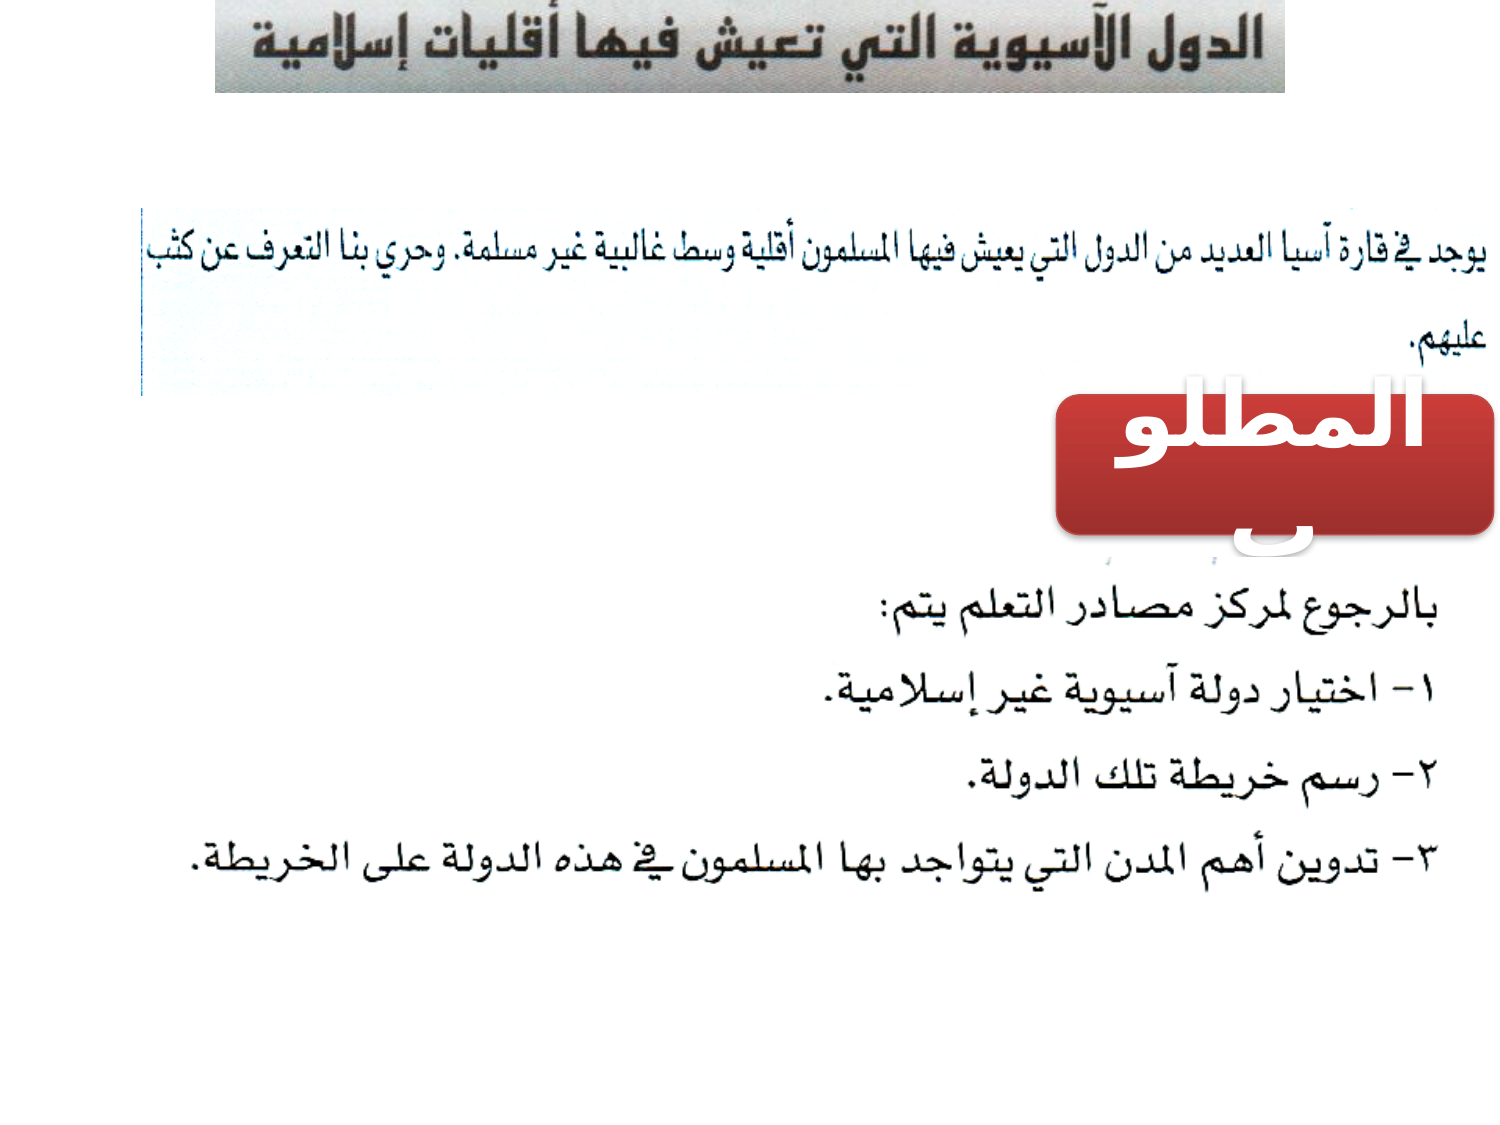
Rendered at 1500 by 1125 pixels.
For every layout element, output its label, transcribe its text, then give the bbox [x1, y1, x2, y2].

picture [215, 0, 1285, 93]
picture [141, 207, 1497, 396]
text_box المطلوب [1055, 404, 1495, 536]
picture [76, 557, 1479, 910]
